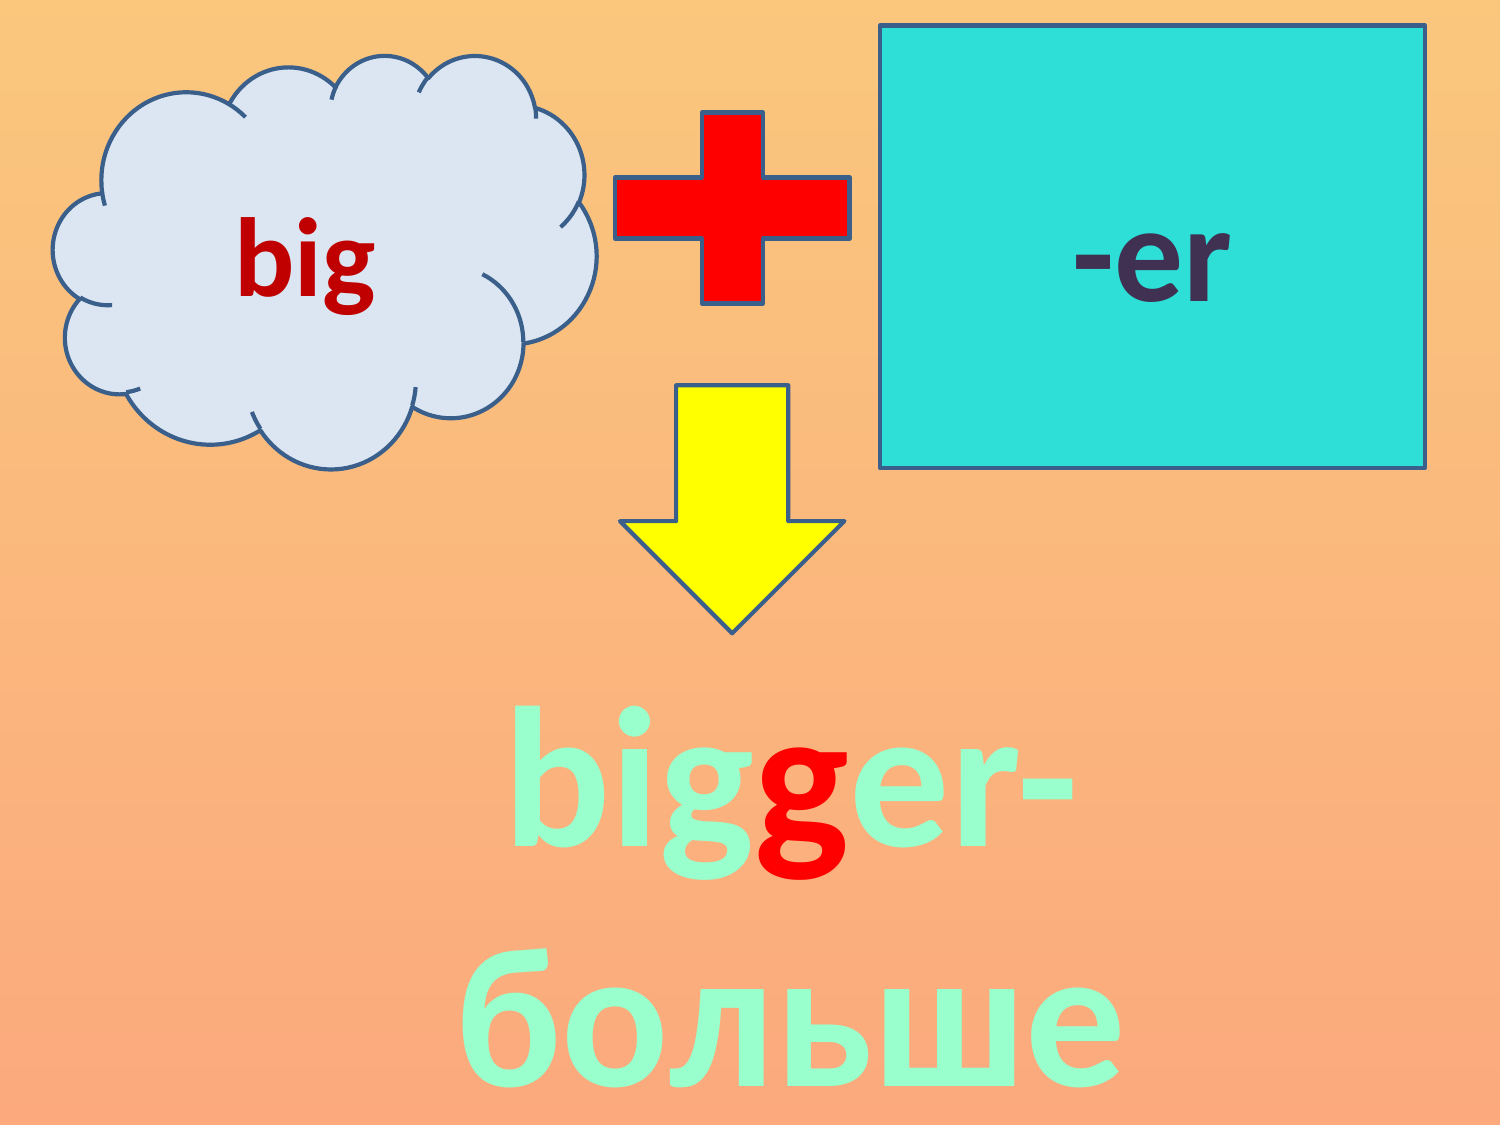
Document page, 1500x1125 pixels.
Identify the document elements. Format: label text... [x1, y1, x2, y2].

text_box [613, 110, 852, 306]
text_box [618, 383, 847, 636]
text_box big [50, 53, 599, 472]
list -er [878, 23, 1427, 470]
text_box bigger-больше [206, 638, 1376, 1125]
